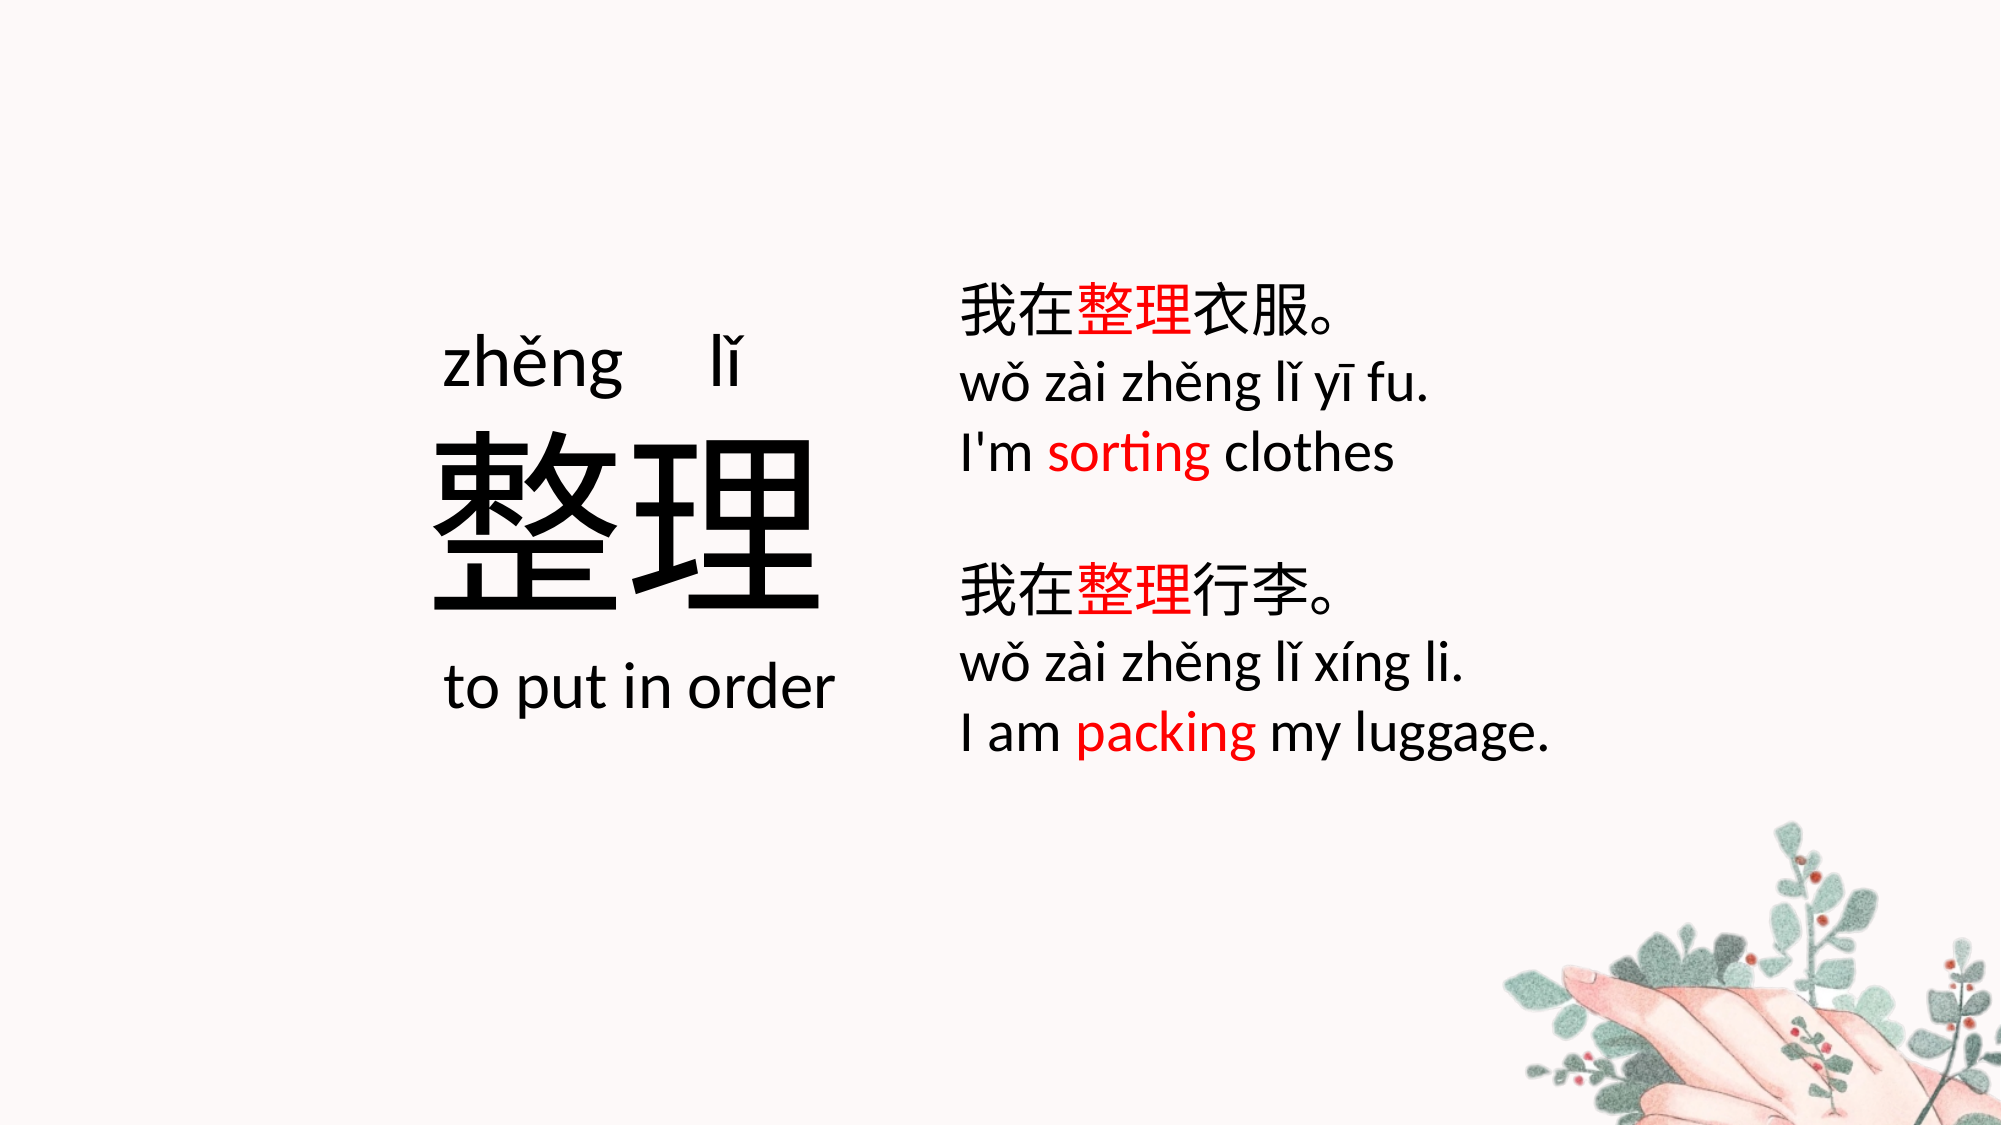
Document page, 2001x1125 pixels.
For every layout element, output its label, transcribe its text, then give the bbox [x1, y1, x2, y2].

text_box to put in order [368, 634, 945, 729]
text_box 整理 [410, 391, 904, 634]
text_box 我在整理衣服。 wǒ zài zhěng lǐ yī fu. I'm sorting clothes 我在整理行李。 wǒ zài zhěng lǐ xíng li. I am packing my luggage. [945, 265, 1799, 771]
text_box zhěng lǐ [410, 304, 836, 409]
picture [787, 366, 2001, 1125]
